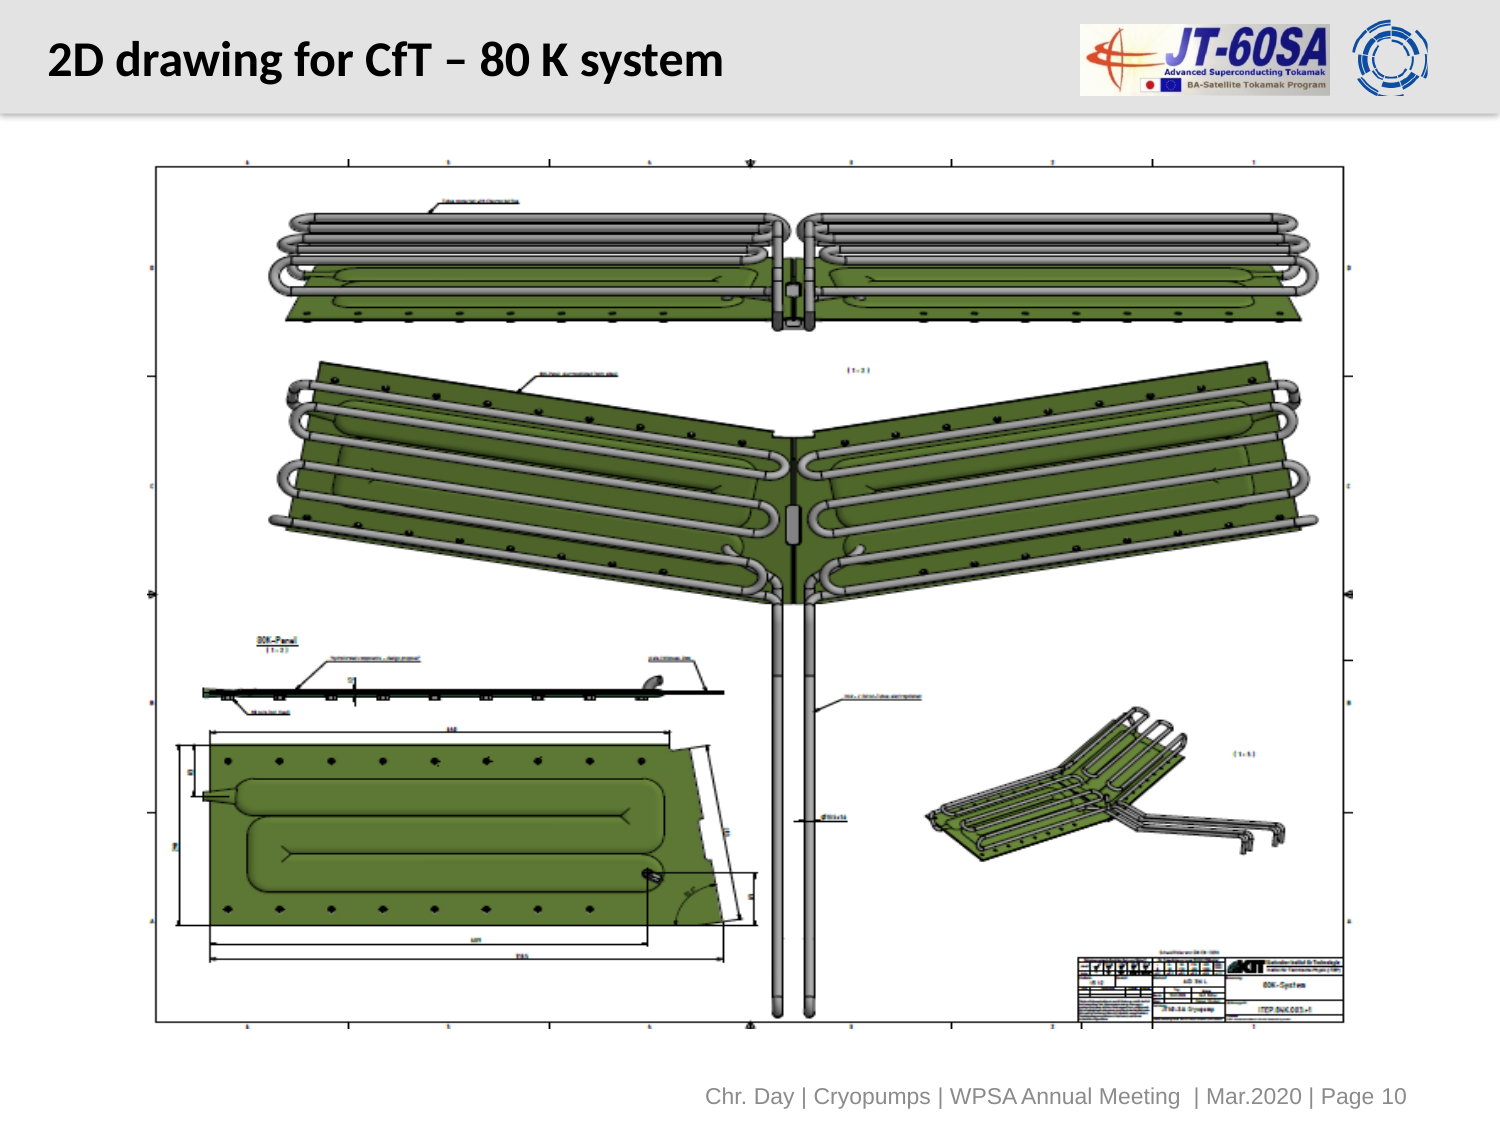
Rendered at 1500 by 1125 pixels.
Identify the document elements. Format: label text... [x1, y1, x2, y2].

picture [1080, 24, 1330, 96]
picture [147, 159, 1353, 1030]
title 2D drawing for CfT – 80 K system [32, 18, 1270, 94]
footer Chr. Day | Cryopumps | WPSA Annual Meeting | Mar.2020 | Page 10 [76, 1073, 1429, 1118]
